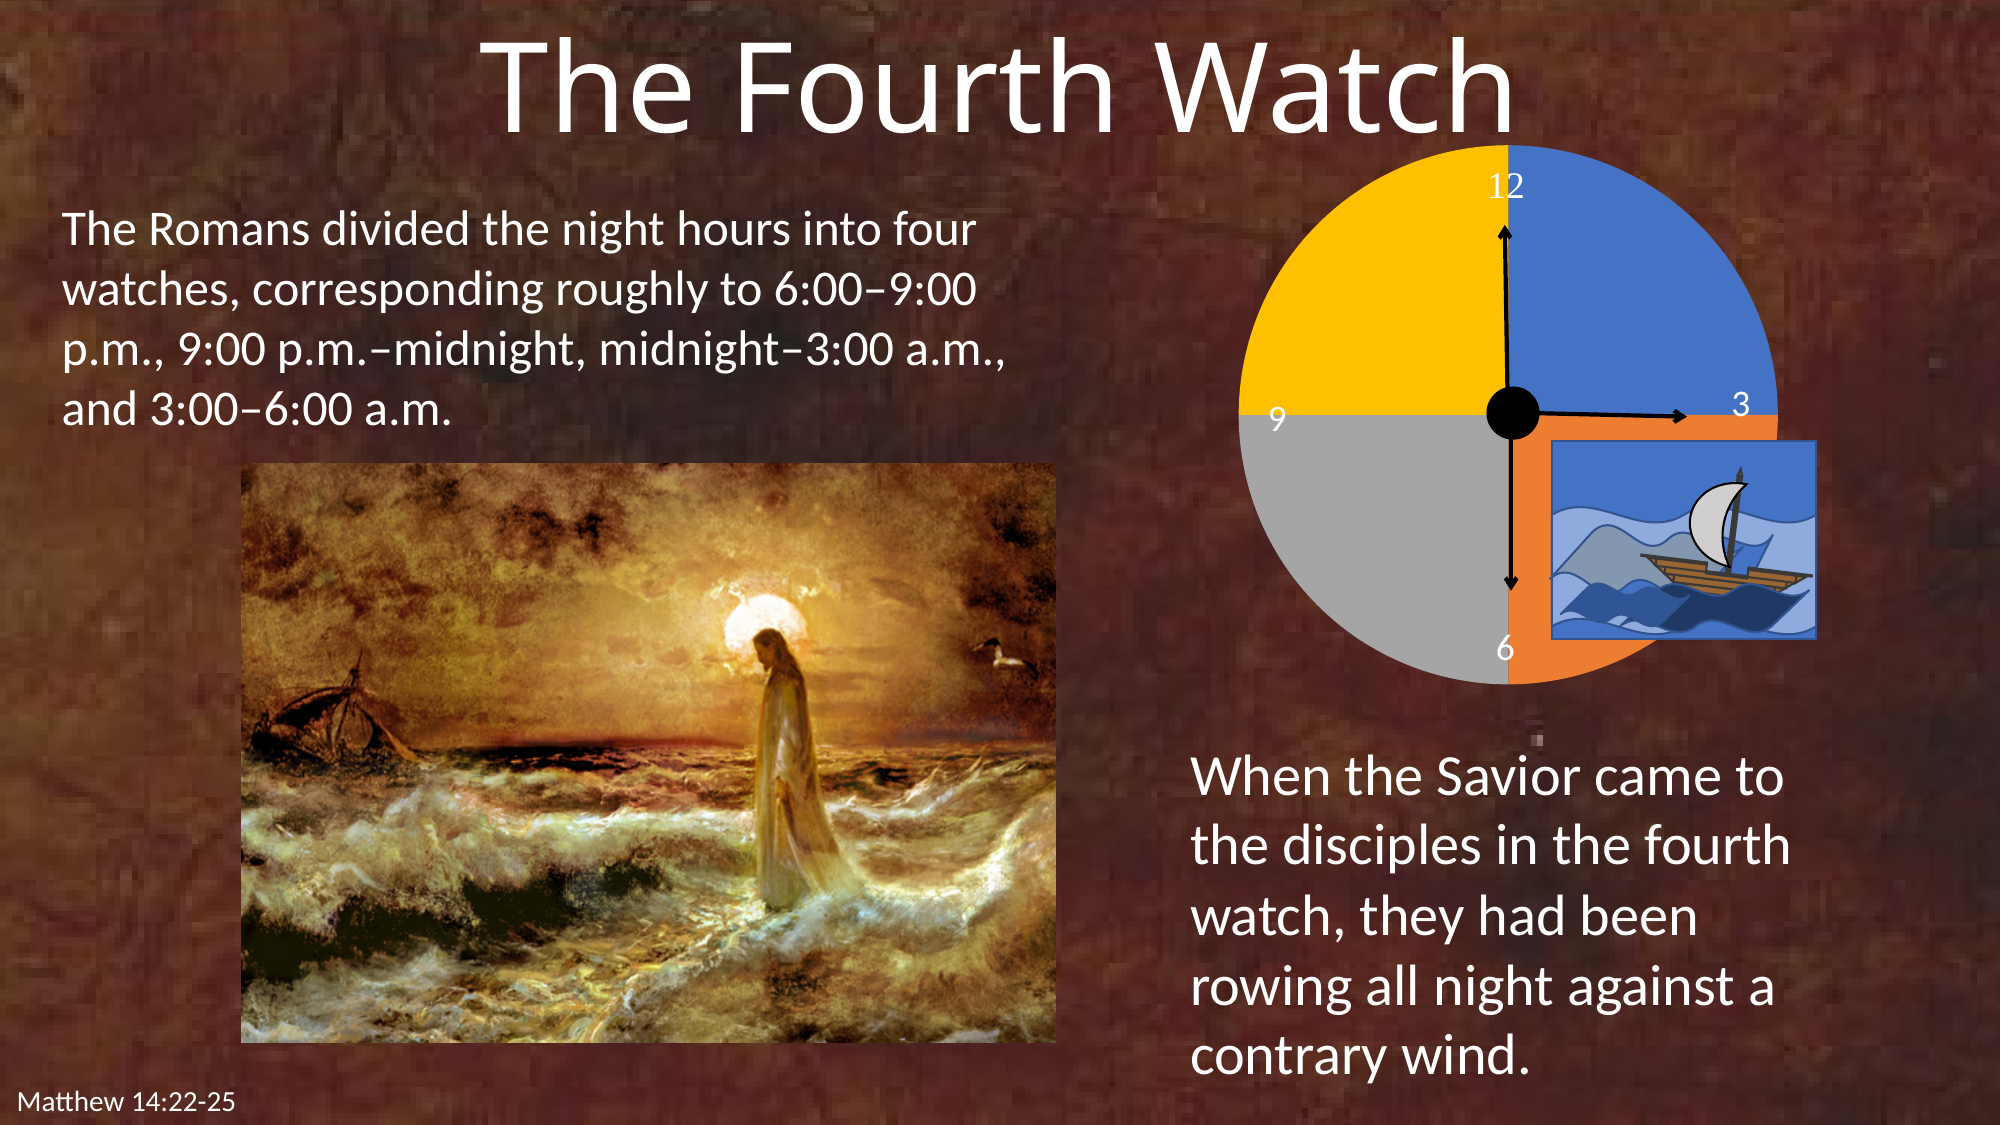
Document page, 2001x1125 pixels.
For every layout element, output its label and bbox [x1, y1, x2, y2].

picture [0, 0, 2000, 1125]
text_box [1551, 440, 1817, 639]
text_box [1512, 412, 1687, 417]
text_box [1504, 224, 1508, 422]
chart [1155, 133, 1862, 696]
